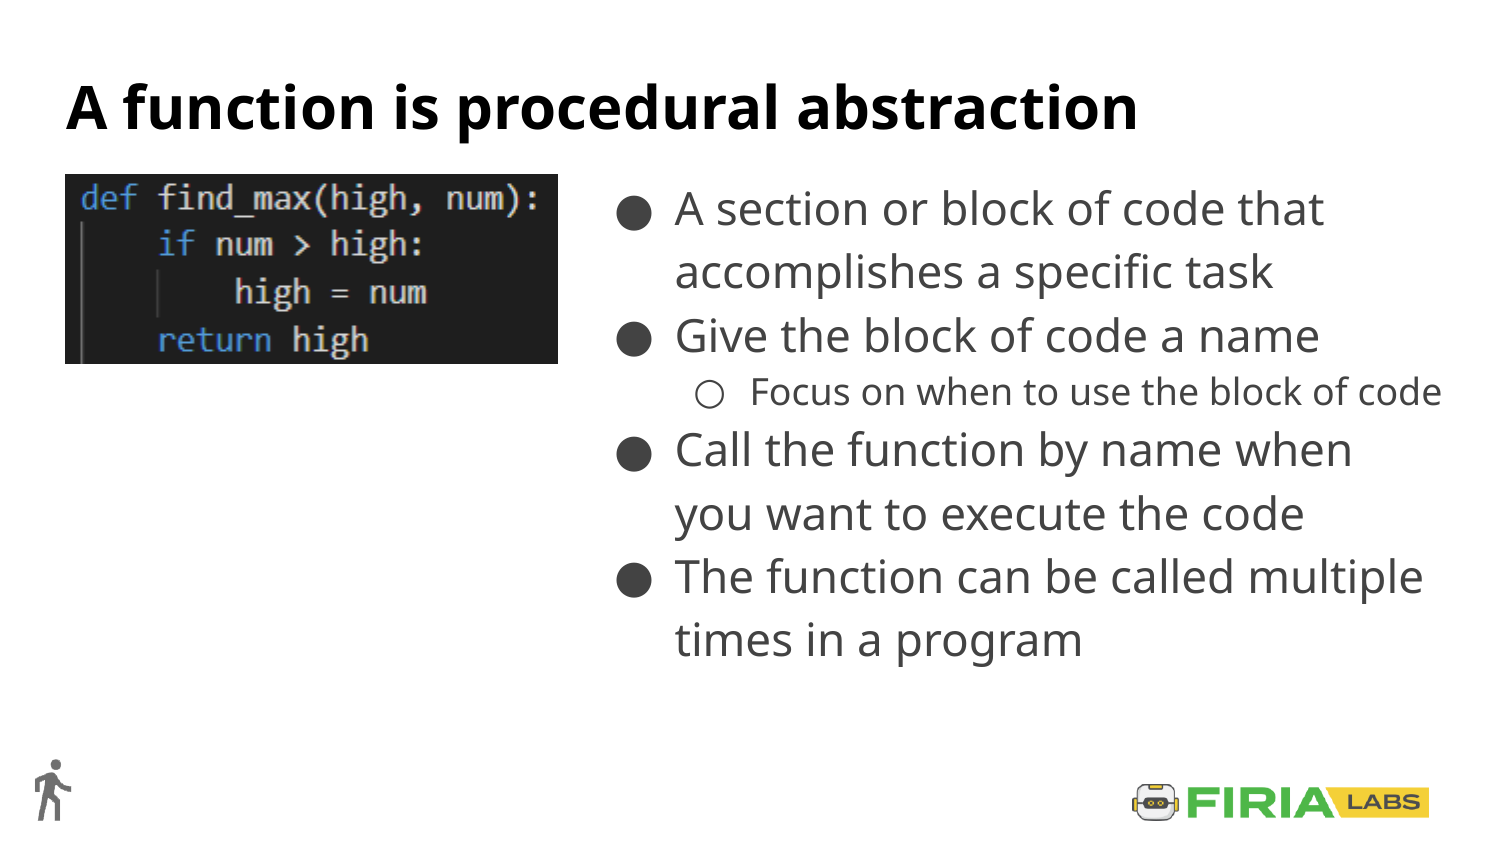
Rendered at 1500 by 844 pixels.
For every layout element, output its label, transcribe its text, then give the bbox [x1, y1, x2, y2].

picture [19, 749, 80, 826]
picture [1121, 777, 1436, 826]
title A function is procedural abstraction [51, 54, 1449, 157]
picture [65, 174, 558, 364]
list A section or block of code that accomplishes a specific task Give the block of code a name Focus on when to use the block of code Call the function by name when you want to execute the code The function can be called multiple times in a program [584, 156, 1460, 749]
